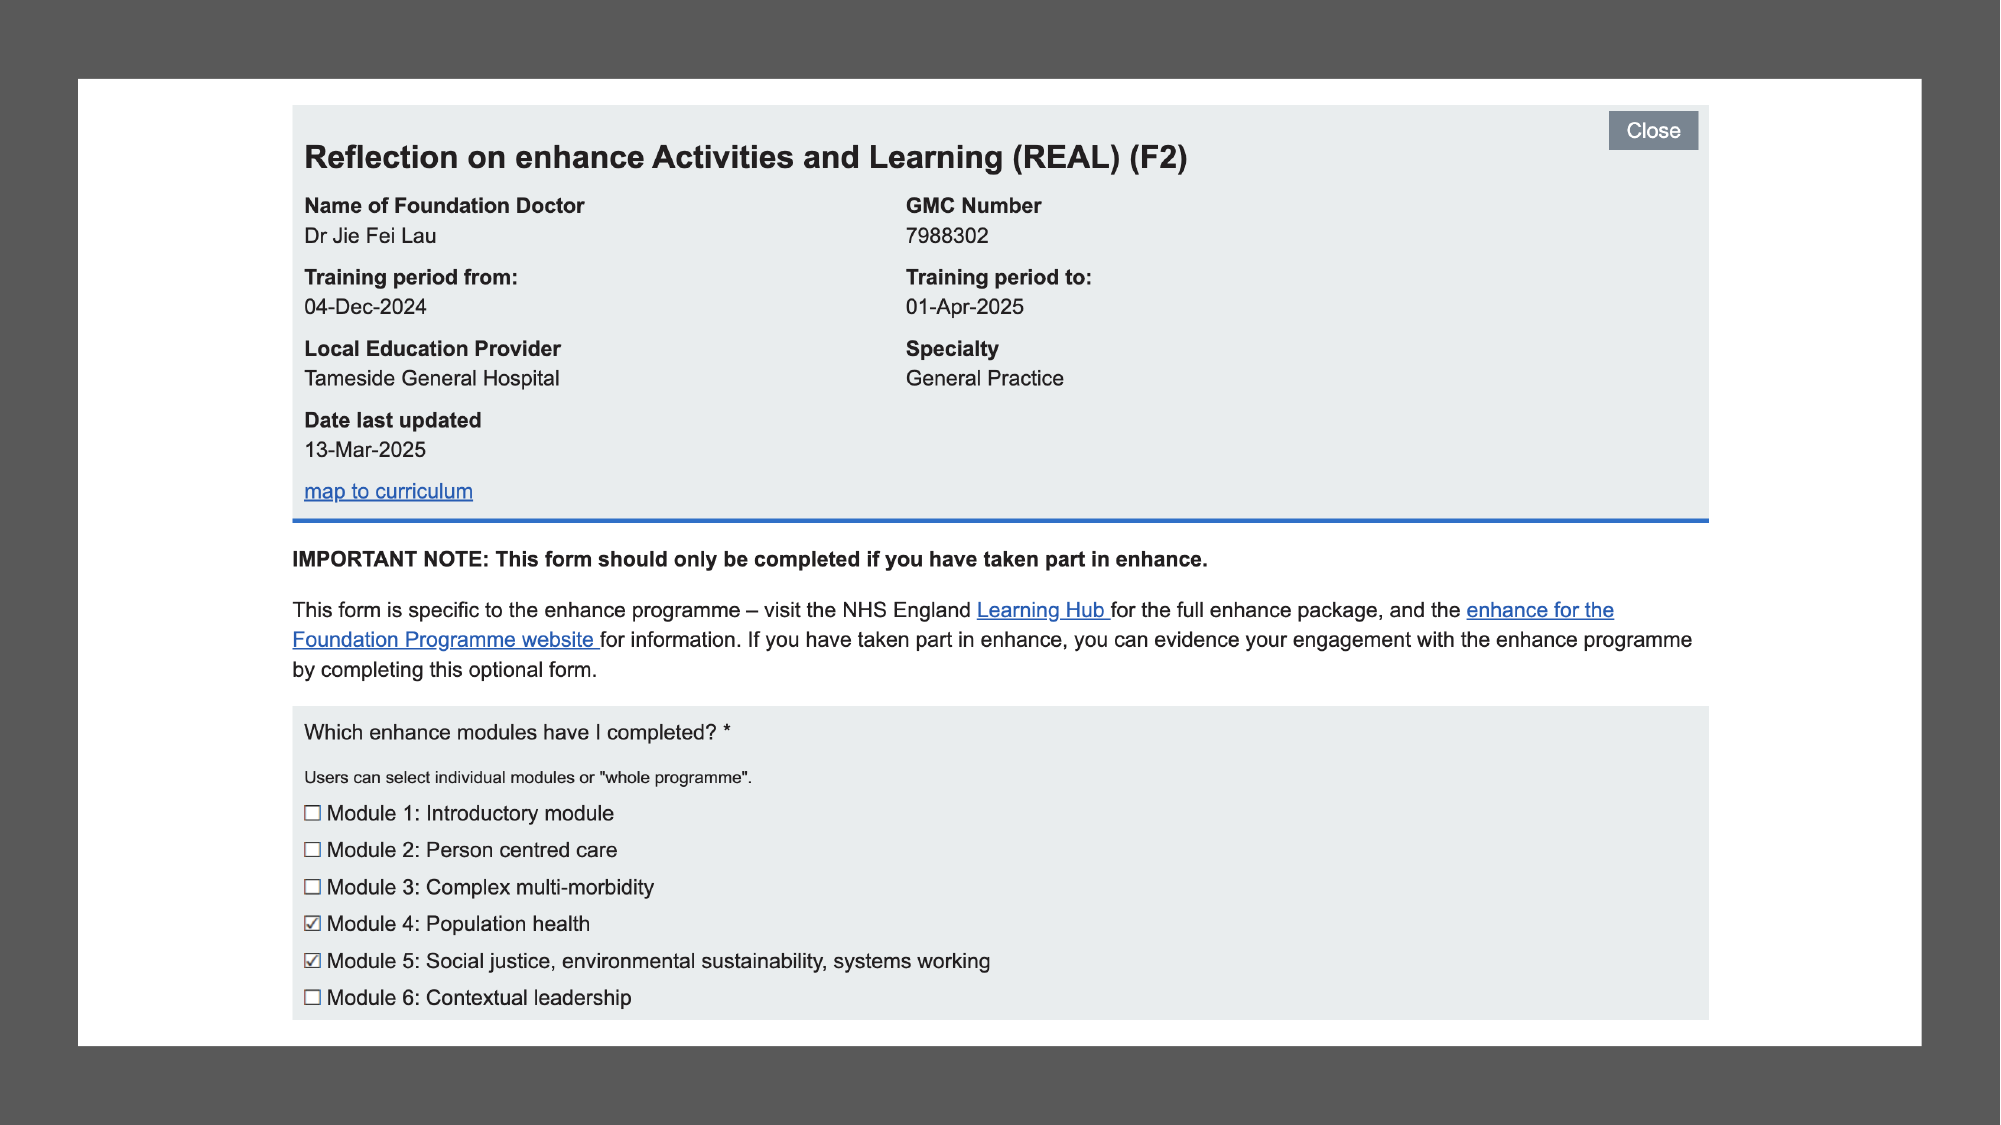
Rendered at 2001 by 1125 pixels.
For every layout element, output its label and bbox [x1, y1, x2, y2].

text_box [0, 0, 2000, 1125]
list [291, 104, 1709, 1020]
text_box [77, 77, 1923, 1048]
